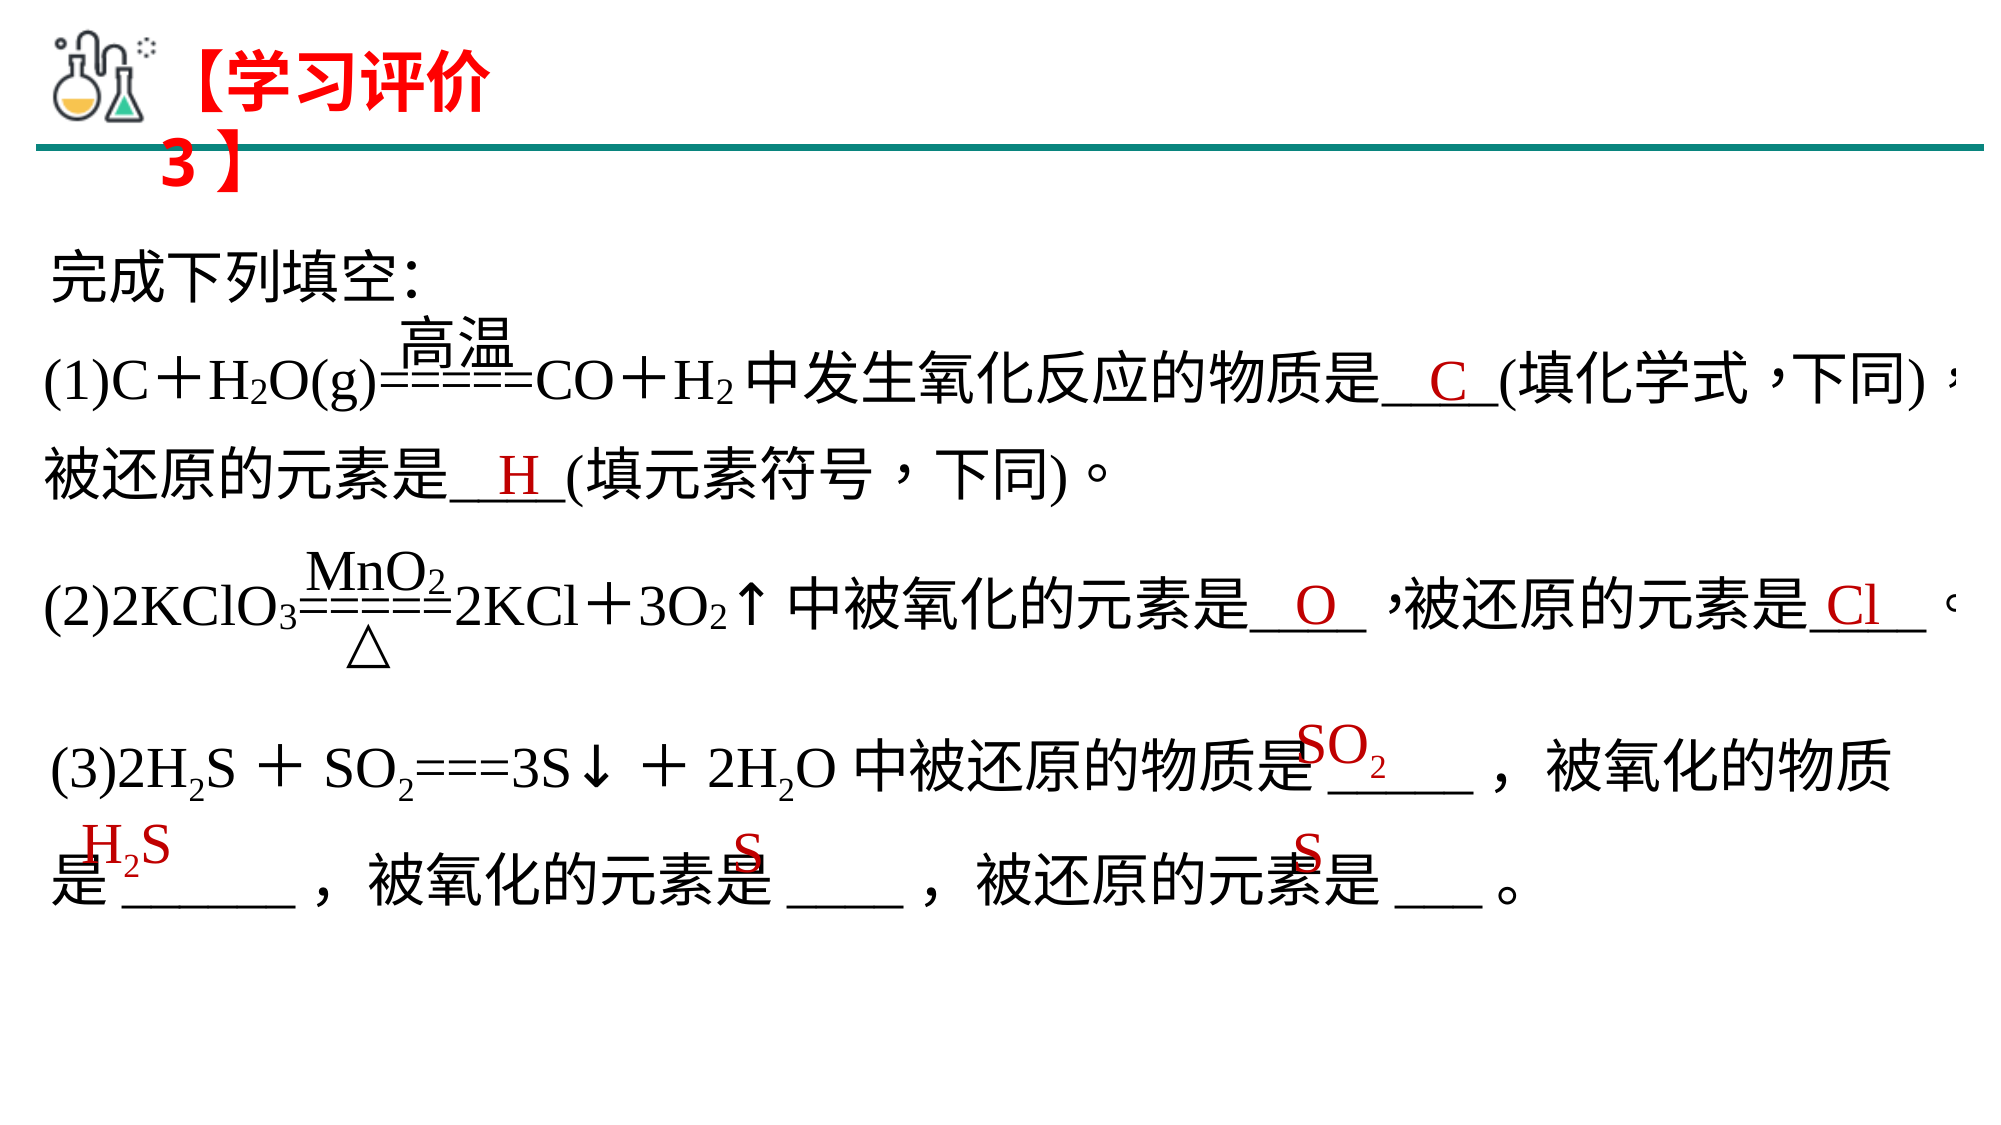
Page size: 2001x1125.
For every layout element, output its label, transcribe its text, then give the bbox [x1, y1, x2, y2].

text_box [43, 298, 1957, 745]
picture [33, 14, 170, 135]
text_box (3)2H2S＋SO2===3S↓＋2H2O中被还原的物质是_____，被氧化的物质是______，被氧化的元素是____，被还原的元素是___。 [35, 682, 1957, 921]
text_box 完成下列填空： [35, 197, 1922, 318]
text_box S [1278, 807, 1341, 892]
text_box H2S [66, 797, 188, 892]
text_box S [718, 807, 781, 892]
text_box SO2 [1280, 745, 1402, 793]
text_box 【学习评价3】 [144, 32, 578, 147]
text_box 【学习评价3】 [144, 148, 578, 197]
